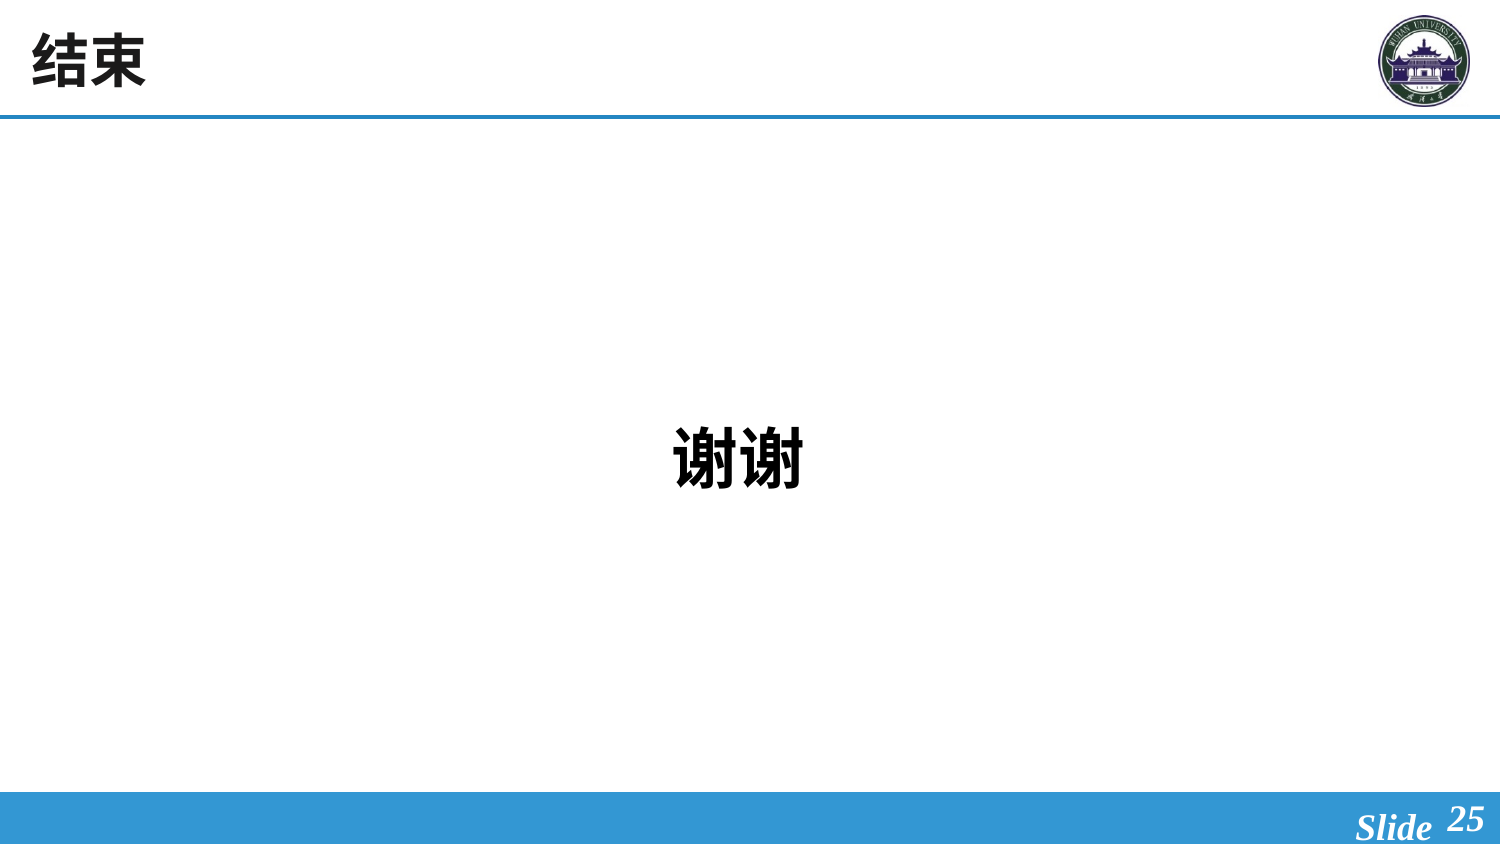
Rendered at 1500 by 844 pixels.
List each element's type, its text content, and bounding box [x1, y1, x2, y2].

text_box 谢谢 [67, 385, 1410, 498]
picture [1378, 15, 1470, 107]
text_box 结束 [30, 31, 1165, 95]
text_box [0, 779, 1500, 844]
